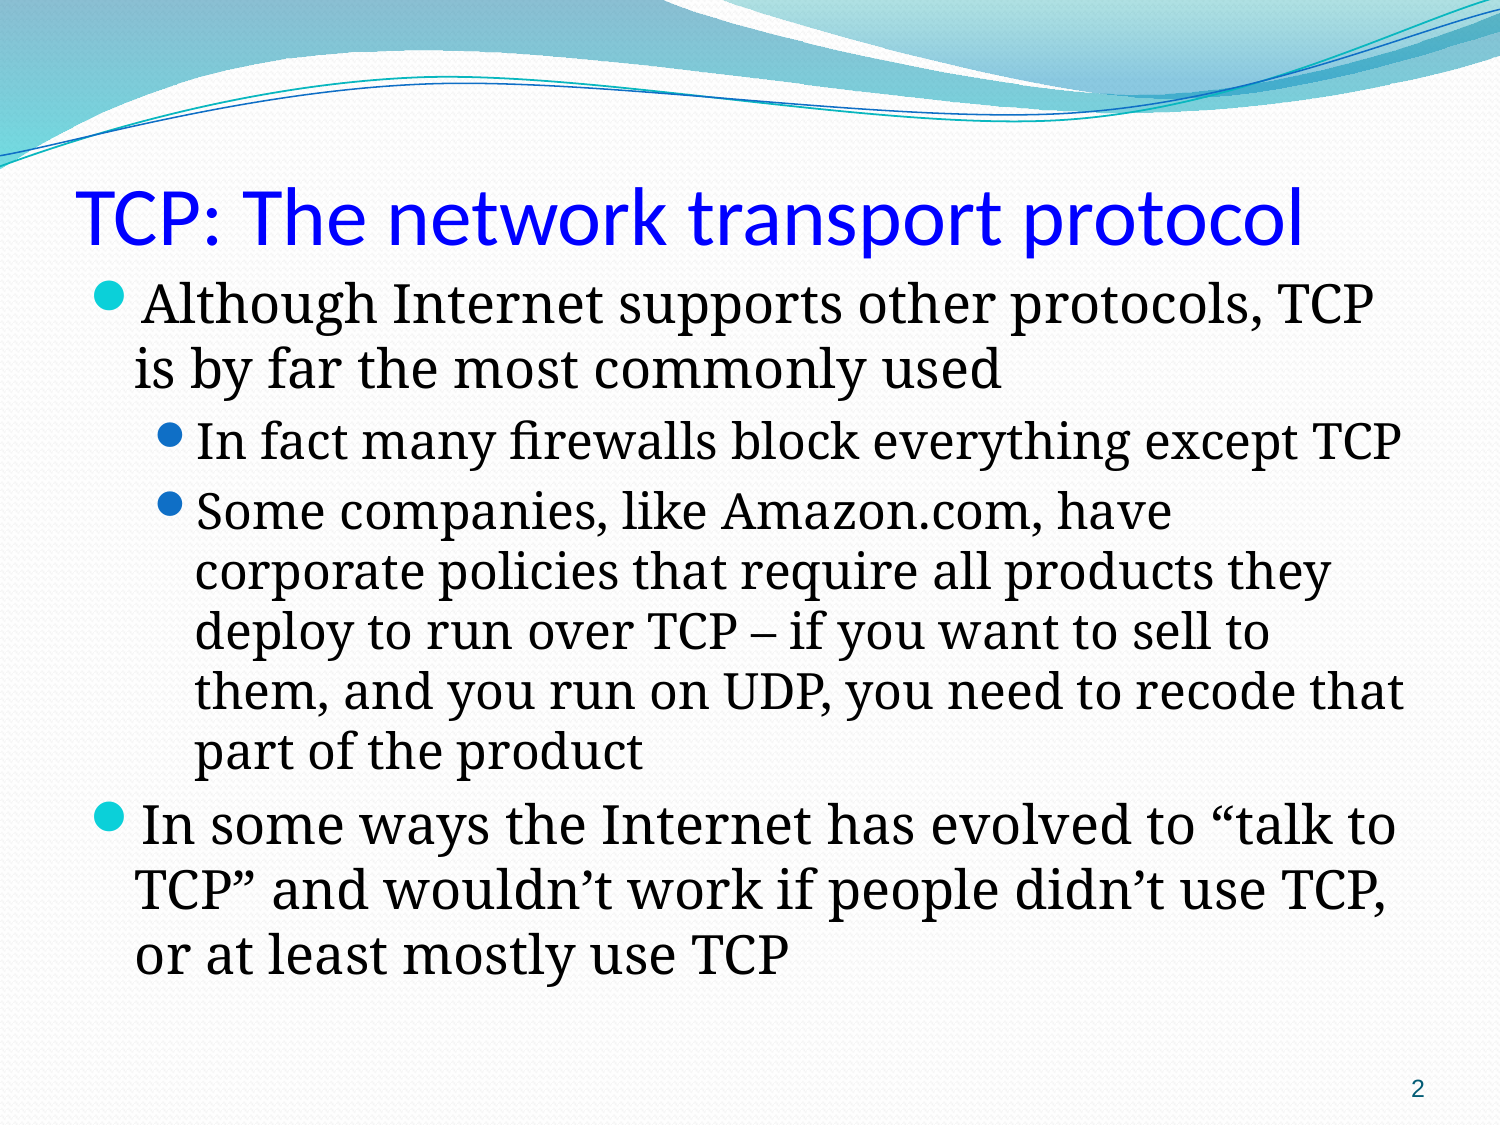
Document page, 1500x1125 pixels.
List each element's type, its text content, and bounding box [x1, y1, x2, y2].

slide_number 2 [1299, 1042, 1425, 1103]
list Although Internet supports other protocols, TCP is by far the most commonly used In fact many firewalls block everything except TCP Some companies, like Amazon.com, have corporate policies that require all products they deploy to run over TCP – if you want to sell to them, and you run on UDP, you need to recode that part of the product In some ways the Internet has evolved to “talk to TCP” and wouldn’t work if people didn’t use TCP, or at least mostly use TCP [75, 262, 1425, 1038]
title TCP: The network transport protocol [75, 115, 1425, 262]
